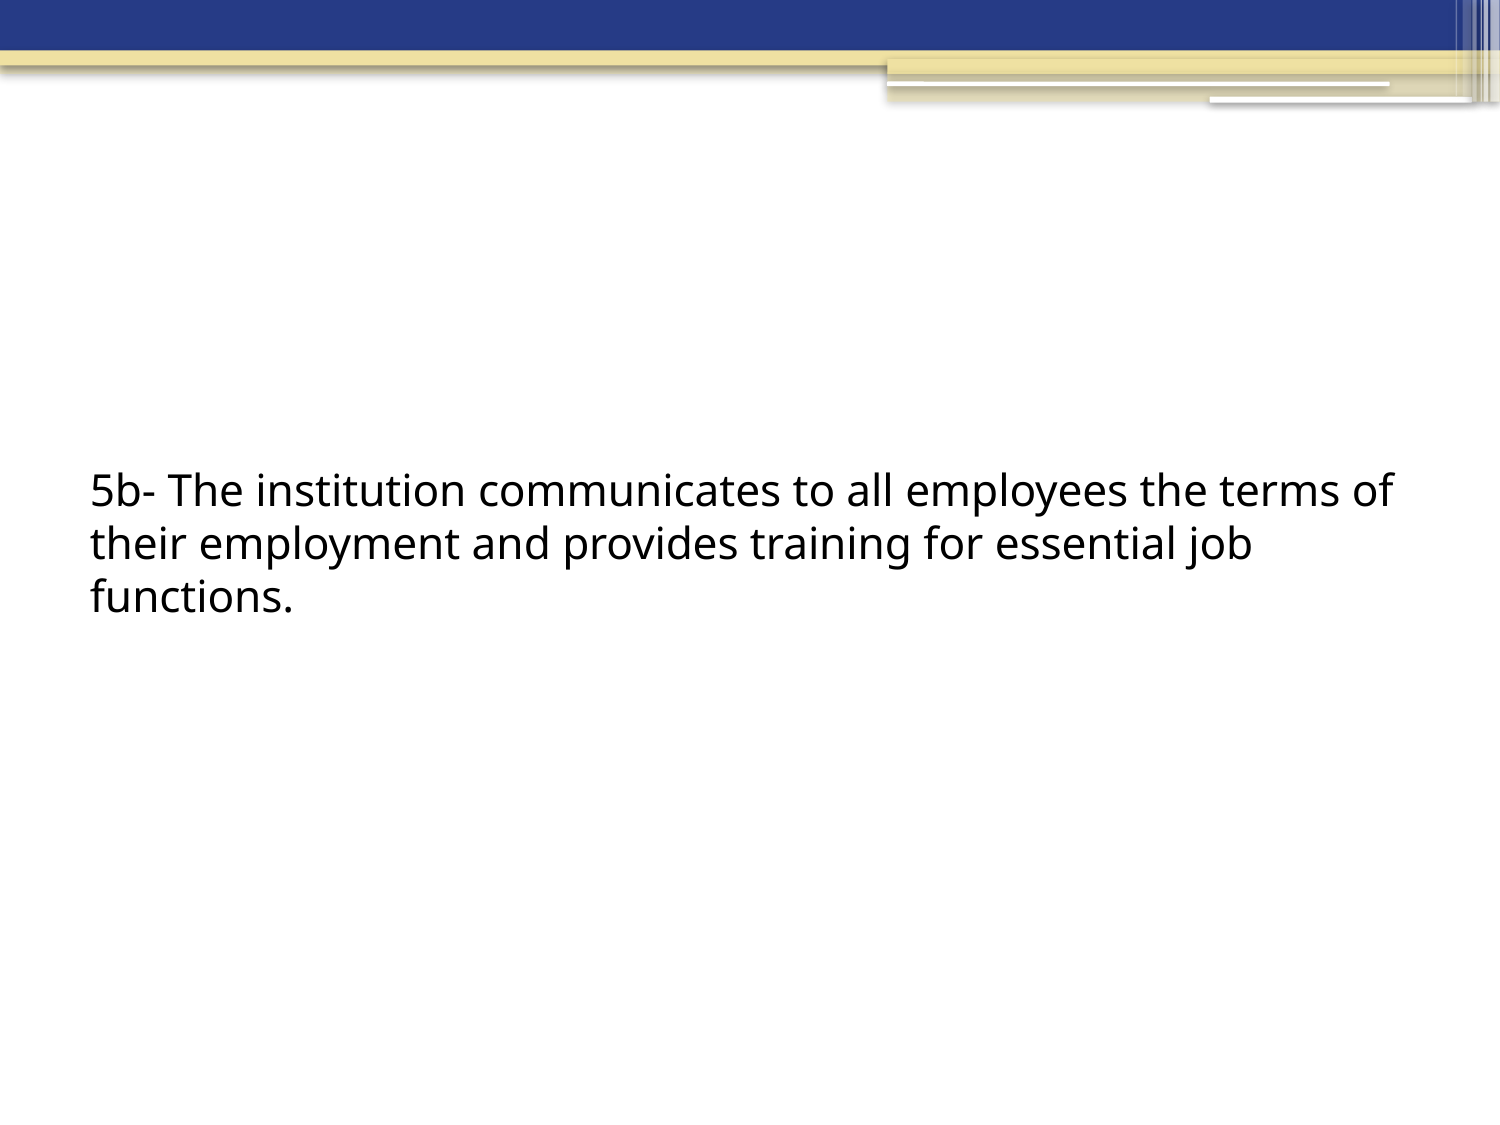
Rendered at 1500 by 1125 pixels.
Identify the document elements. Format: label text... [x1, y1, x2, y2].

title 5b- The institution communicates to all employees the terms of their employment and provides training for essential job functions. [75, 454, 1425, 630]
